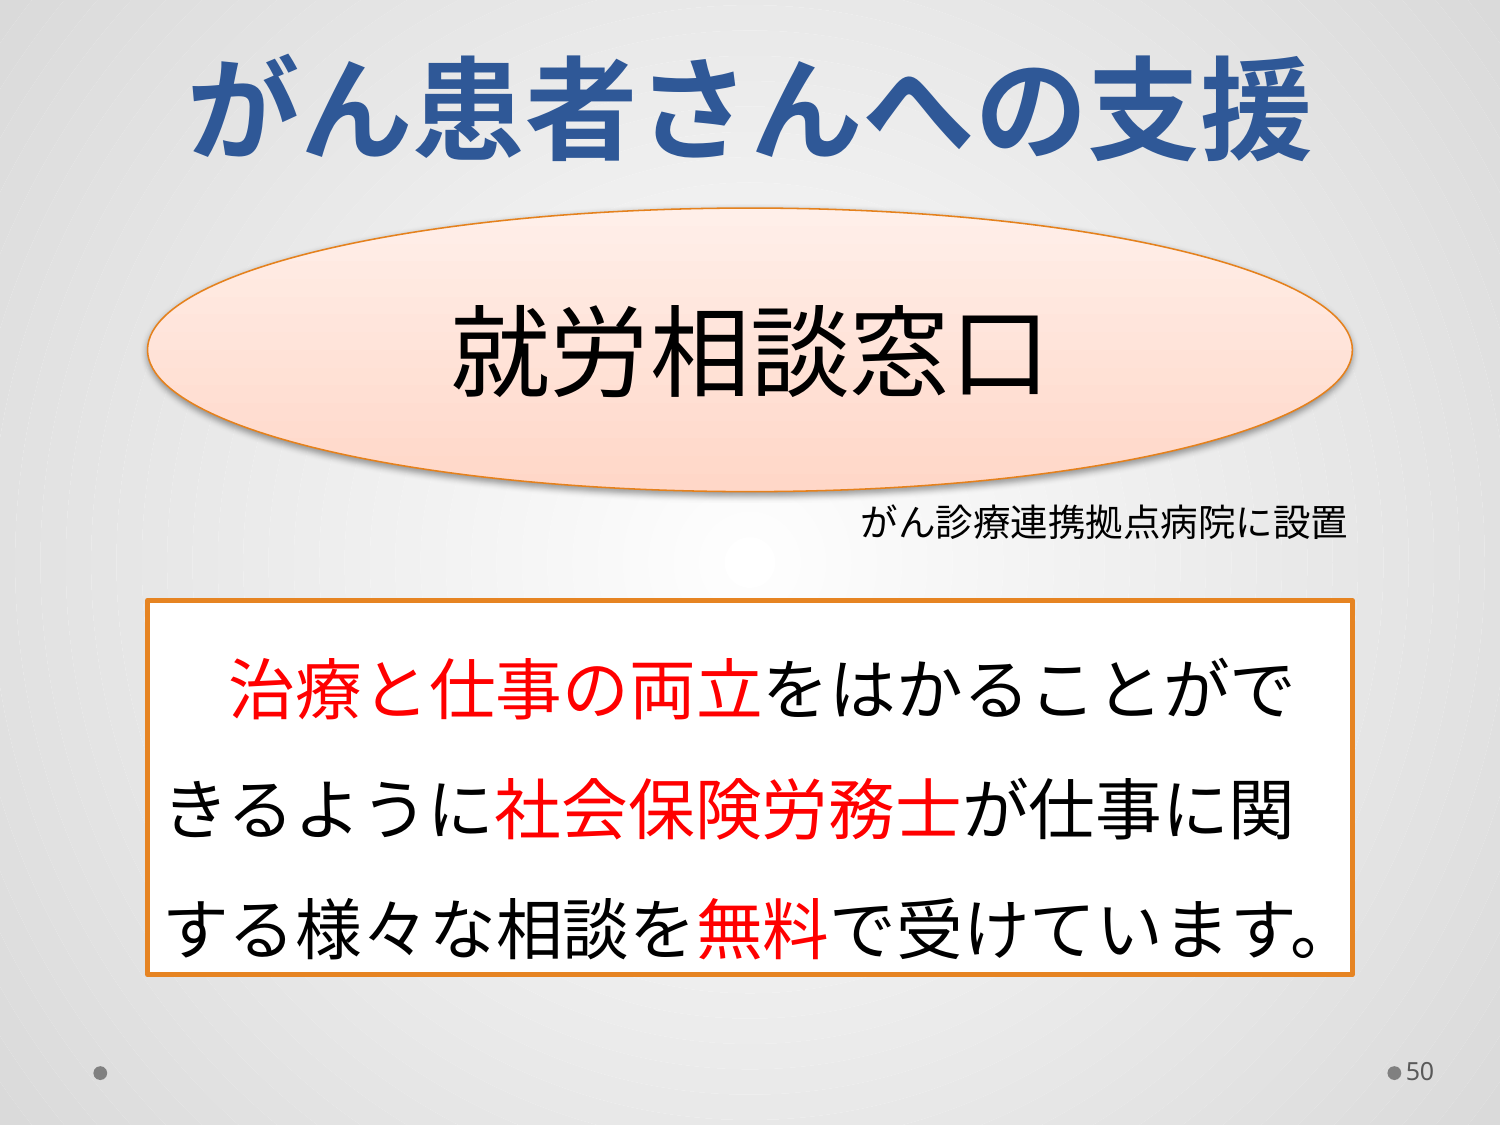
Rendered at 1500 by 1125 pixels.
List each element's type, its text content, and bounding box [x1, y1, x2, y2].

text_box 就労相談窓口 [146, 207, 1354, 493]
text_box がん診療連携拠点病院に設置 [809, 491, 1400, 552]
slide_number 50 [1401, 1042, 1494, 1103]
text_box 治療と仕事の両立をはかることができるように社会保険労務士が仕事に関する様々な相談を無料で受けています。 [145, 598, 1355, 977]
title がん患者さんへの支援 [75, 30, 1425, 197]
